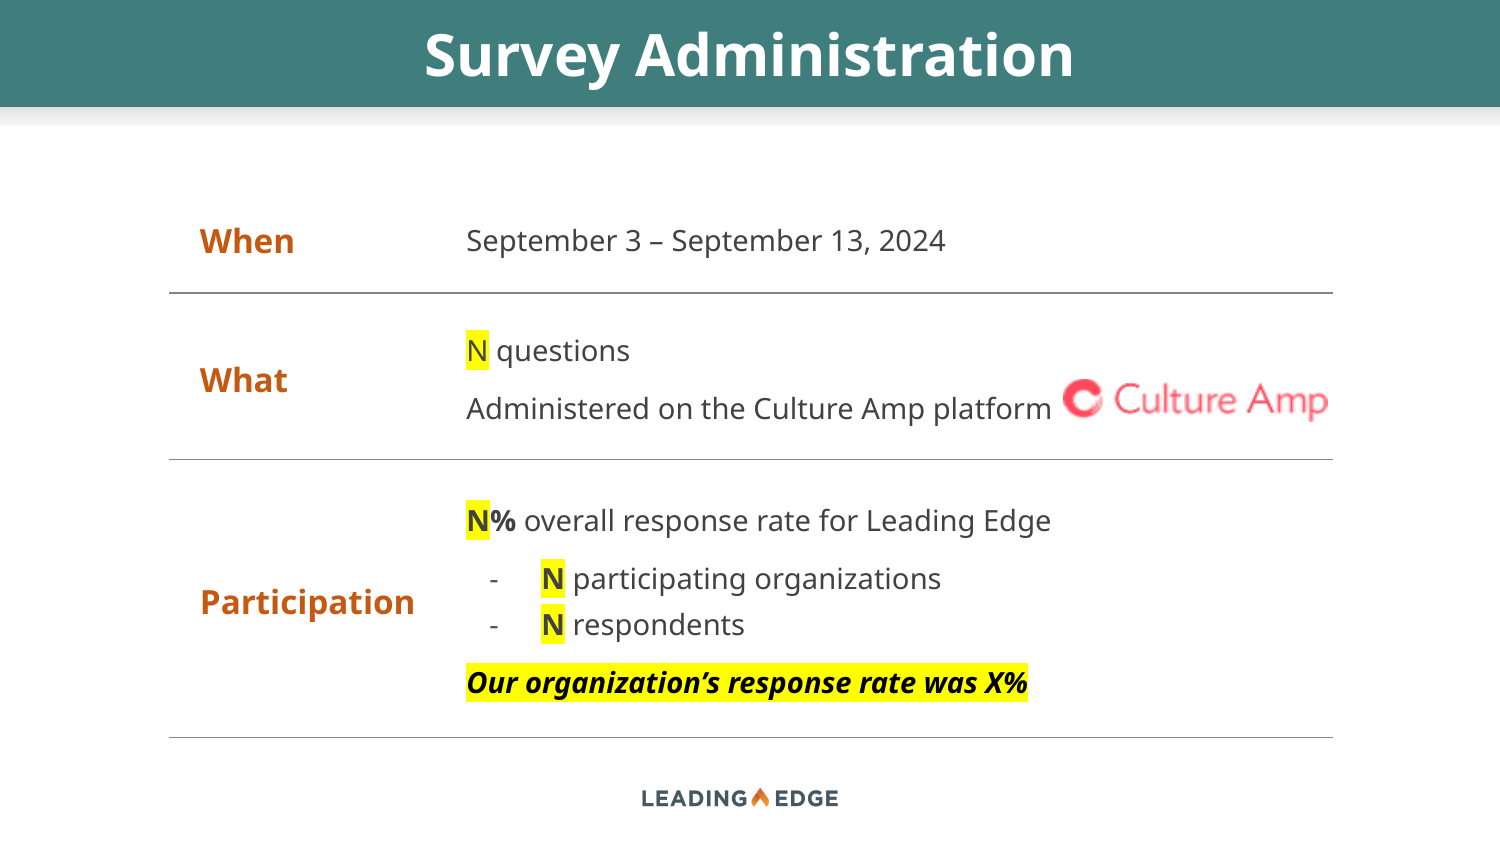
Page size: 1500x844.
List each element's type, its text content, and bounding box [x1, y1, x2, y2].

picture [1063, 379, 1328, 423]
table_header When [171, 182, 451, 292]
table_cell What [171, 294, 451, 459]
table_cell Participation [171, 460, 451, 737]
table_header September 3 – September 13, 2024 [452, 182, 1332, 292]
picture [630, 779, 850, 817]
table_cell N% overall response rate for Leading Edge N participating organizations N respondents Our organization’s response rate was X% [452, 460, 1332, 737]
title Survey Administration [0, 2, 1500, 102]
table_cell N questions Administered on the Culture Amp platform [452, 294, 1332, 459]
